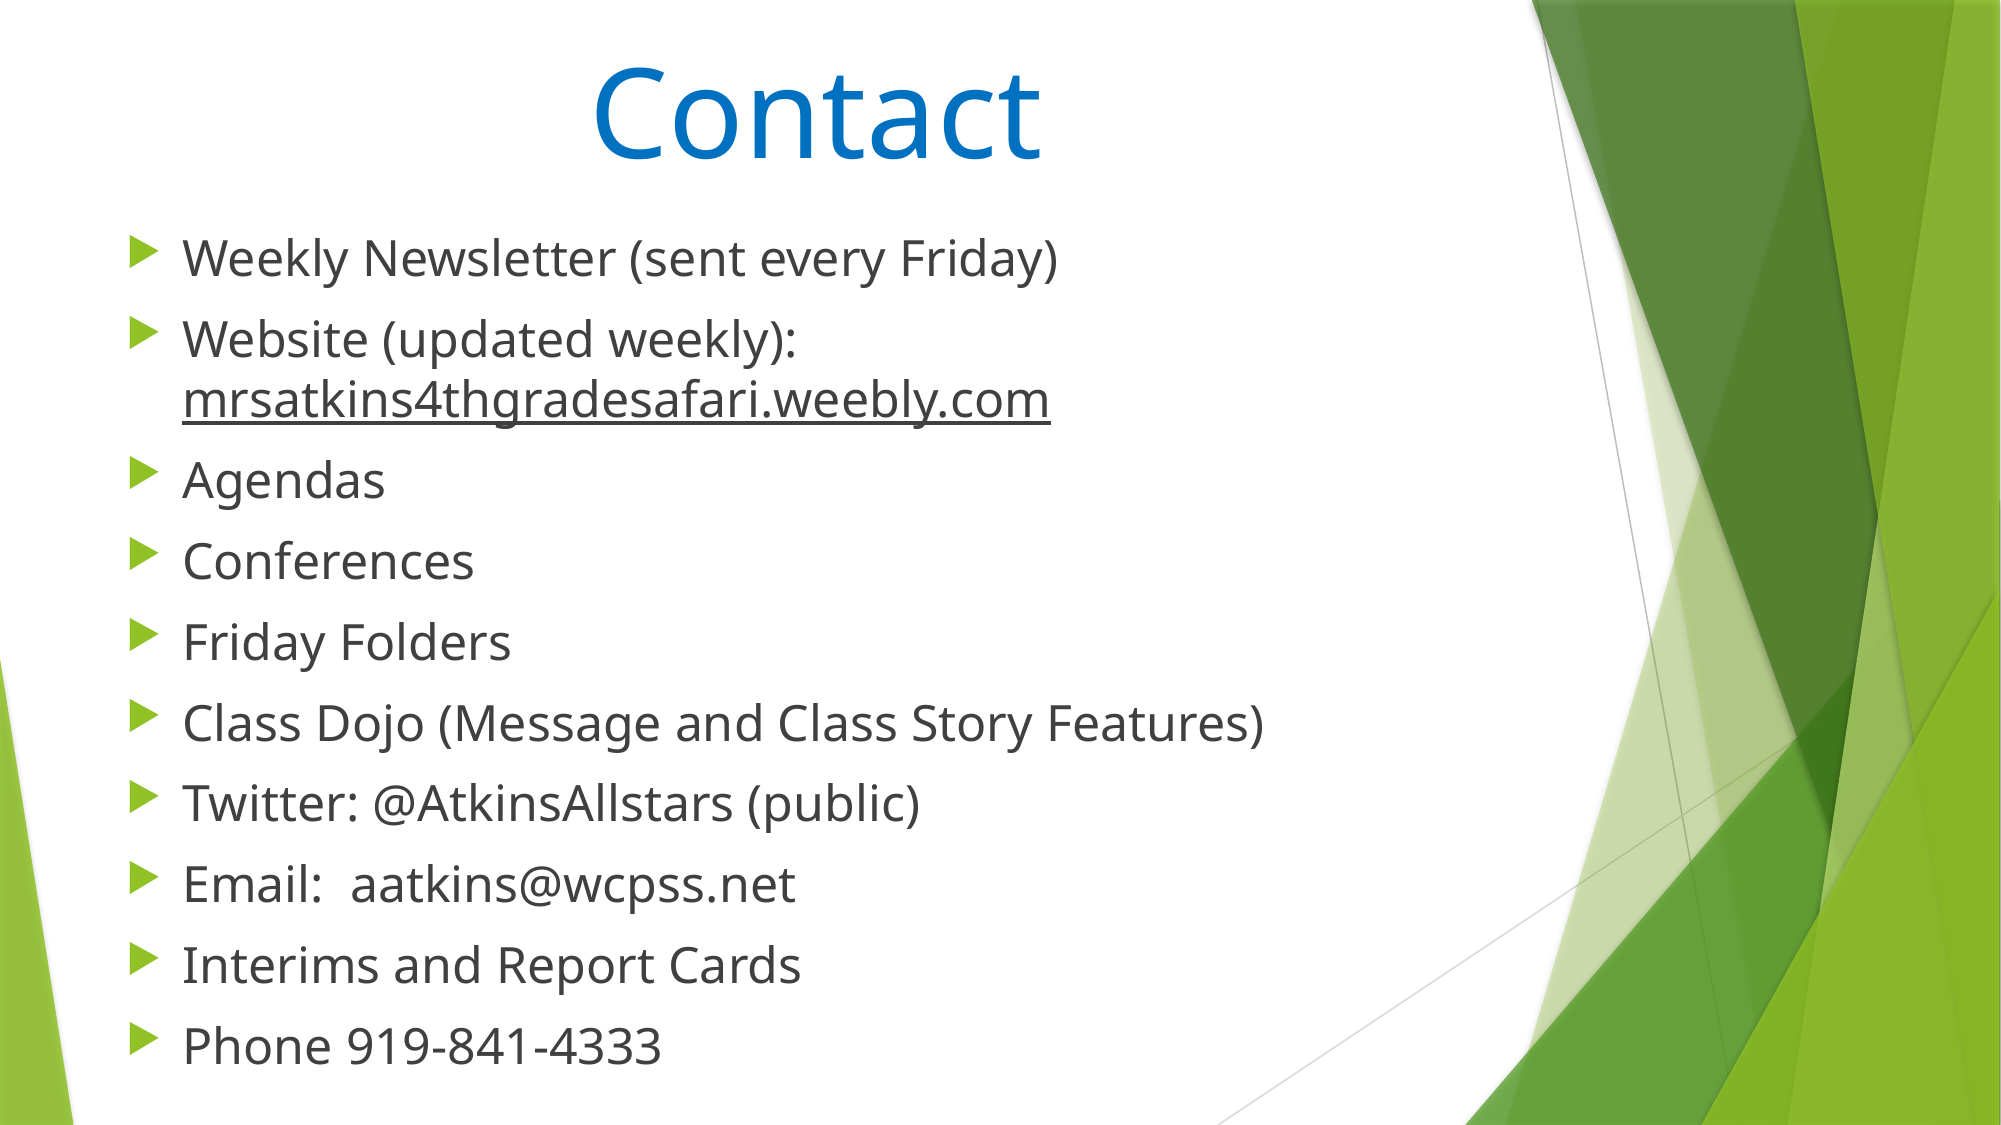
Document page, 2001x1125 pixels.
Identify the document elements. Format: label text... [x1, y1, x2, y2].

list Weekly Newsletter (sent every Friday) Website (updated weekly): mrsatkins4thgradesafari.weebly.com Agendas Conferences Friday Folders Class Dojo (Message and Class Story Features) Twitter: @AtkinsAllstars (public) Email: aatkins@wcpss.net Interims and Report Cards Phone 919-841-4333 [111, 219, 1522, 856]
title Contact [111, 26, 1522, 219]
